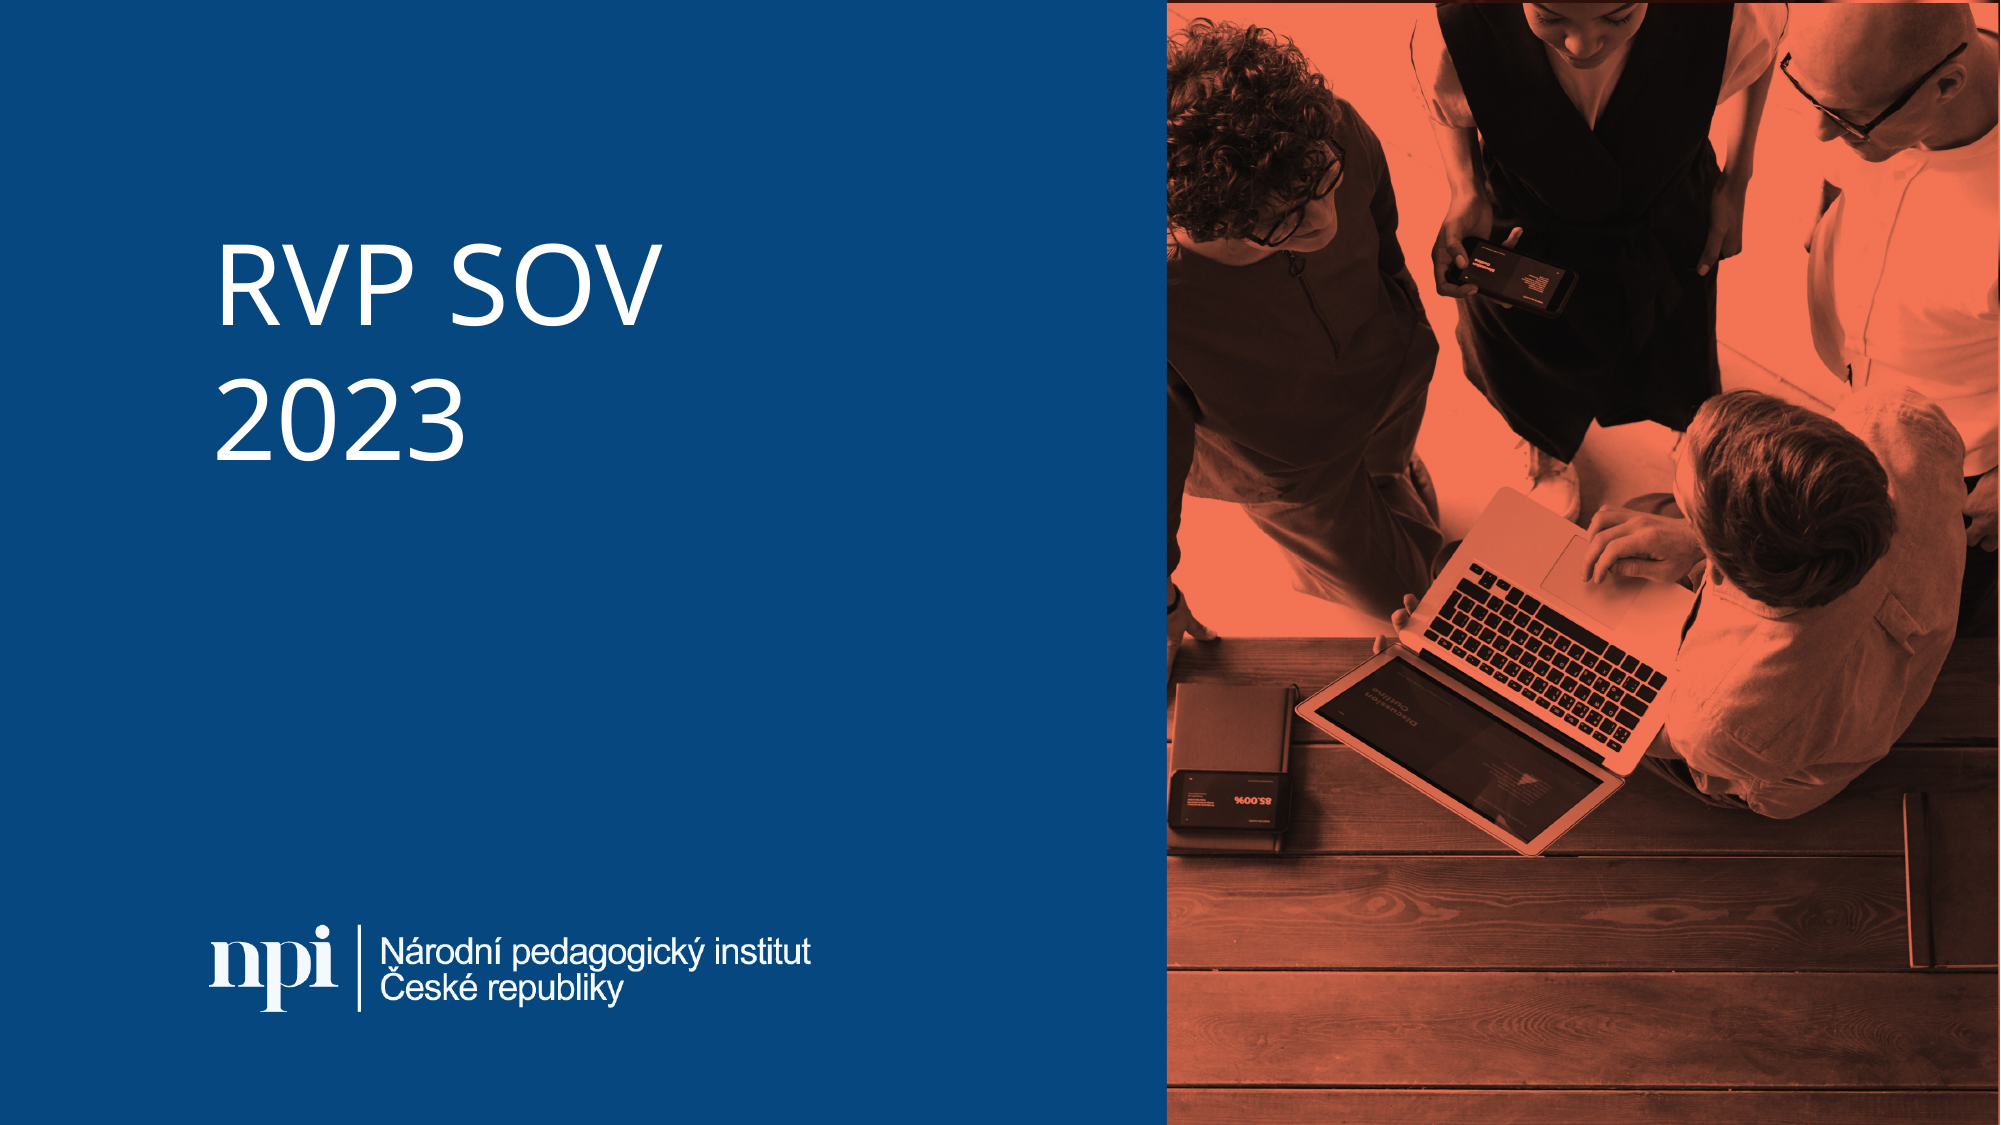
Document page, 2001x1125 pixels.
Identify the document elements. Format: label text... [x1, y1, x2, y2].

picture [1166, 0, 2000, 1125]
text_box RVP SOV 2023 [197, 205, 1048, 491]
picture [209, 924, 811, 1012]
